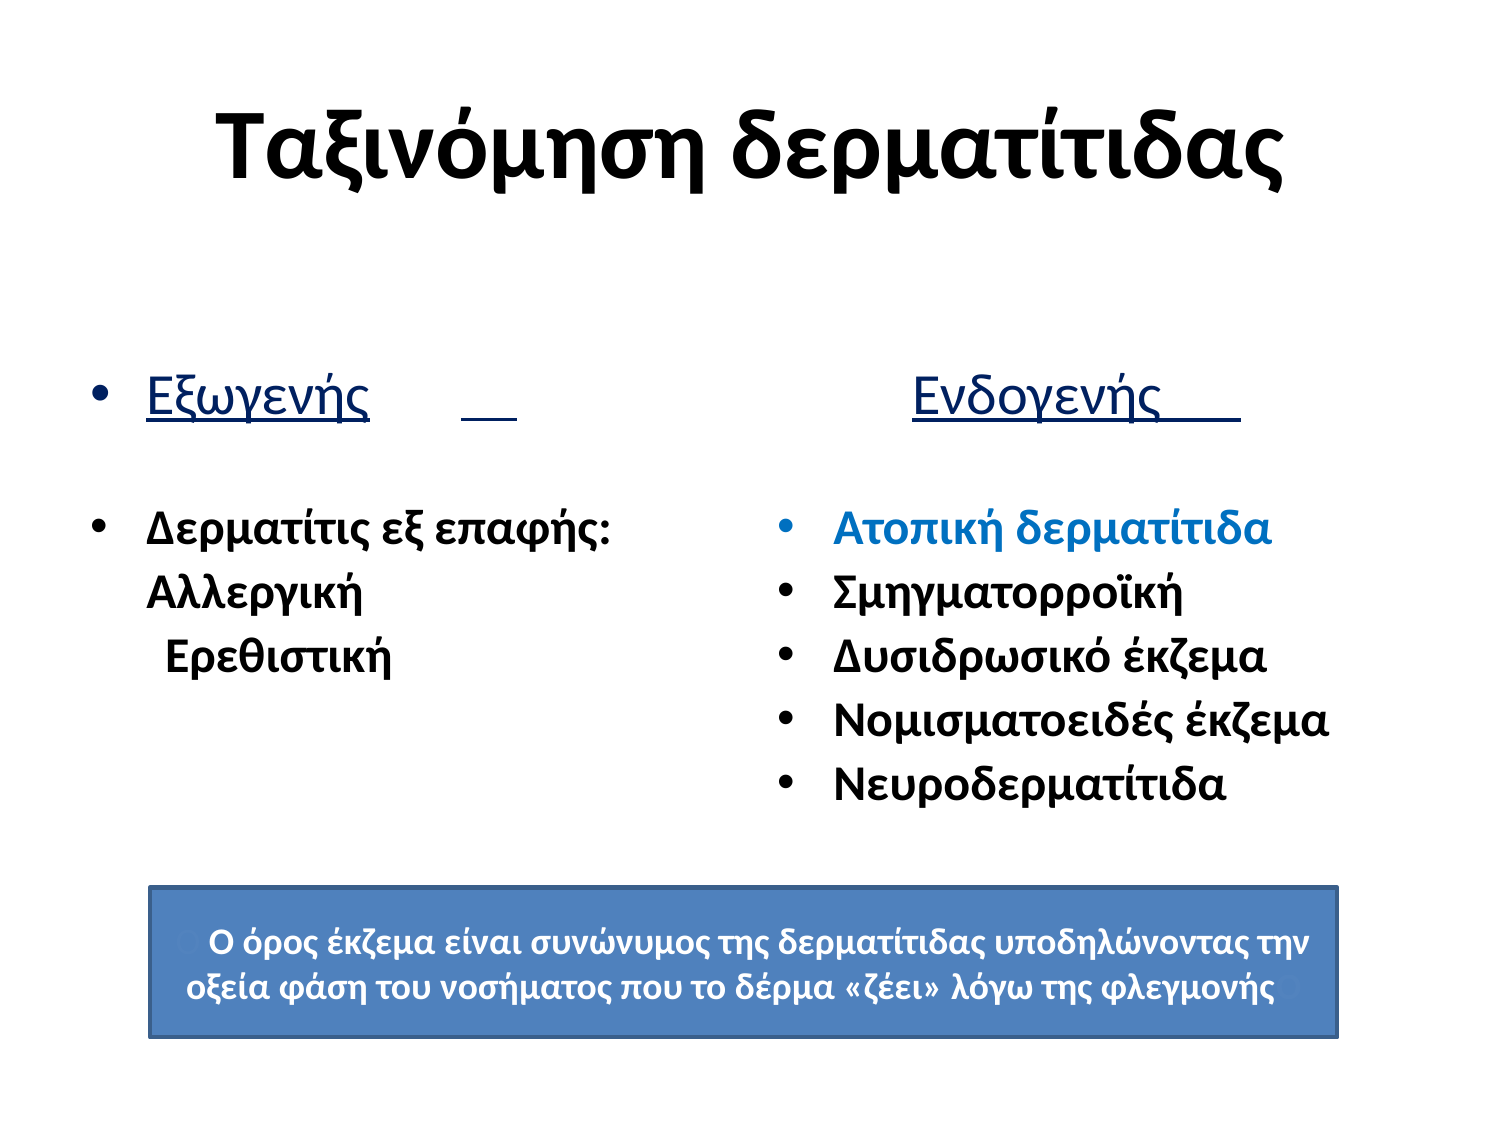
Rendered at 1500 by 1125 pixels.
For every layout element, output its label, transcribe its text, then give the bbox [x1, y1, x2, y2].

title Ταξινόμηση δερματίτιδας [75, 45, 1425, 233]
list Εξωγενής Δερματίτις εξ επαφής: Αλλεργική Ερεθιστική [75, 356, 738, 1005]
list Ενδογενής Ατοπική δερματίτιδα Σμηγματορροϊκή Δυσιδρωσικό έκζεμα Νομισματοειδές έκζεμα Νευροδερματίτιδα [761, 356, 1425, 1005]
text_box Ο Ο όρος έκζεμα είναι συνώνυμος της δερματίτιδας υποδηλώνοντας την οξεία φάση του νοσήματος που το δέρμα «ζέει» λόγω της φλεγμονήςΟ [148, 885, 1339, 1039]
